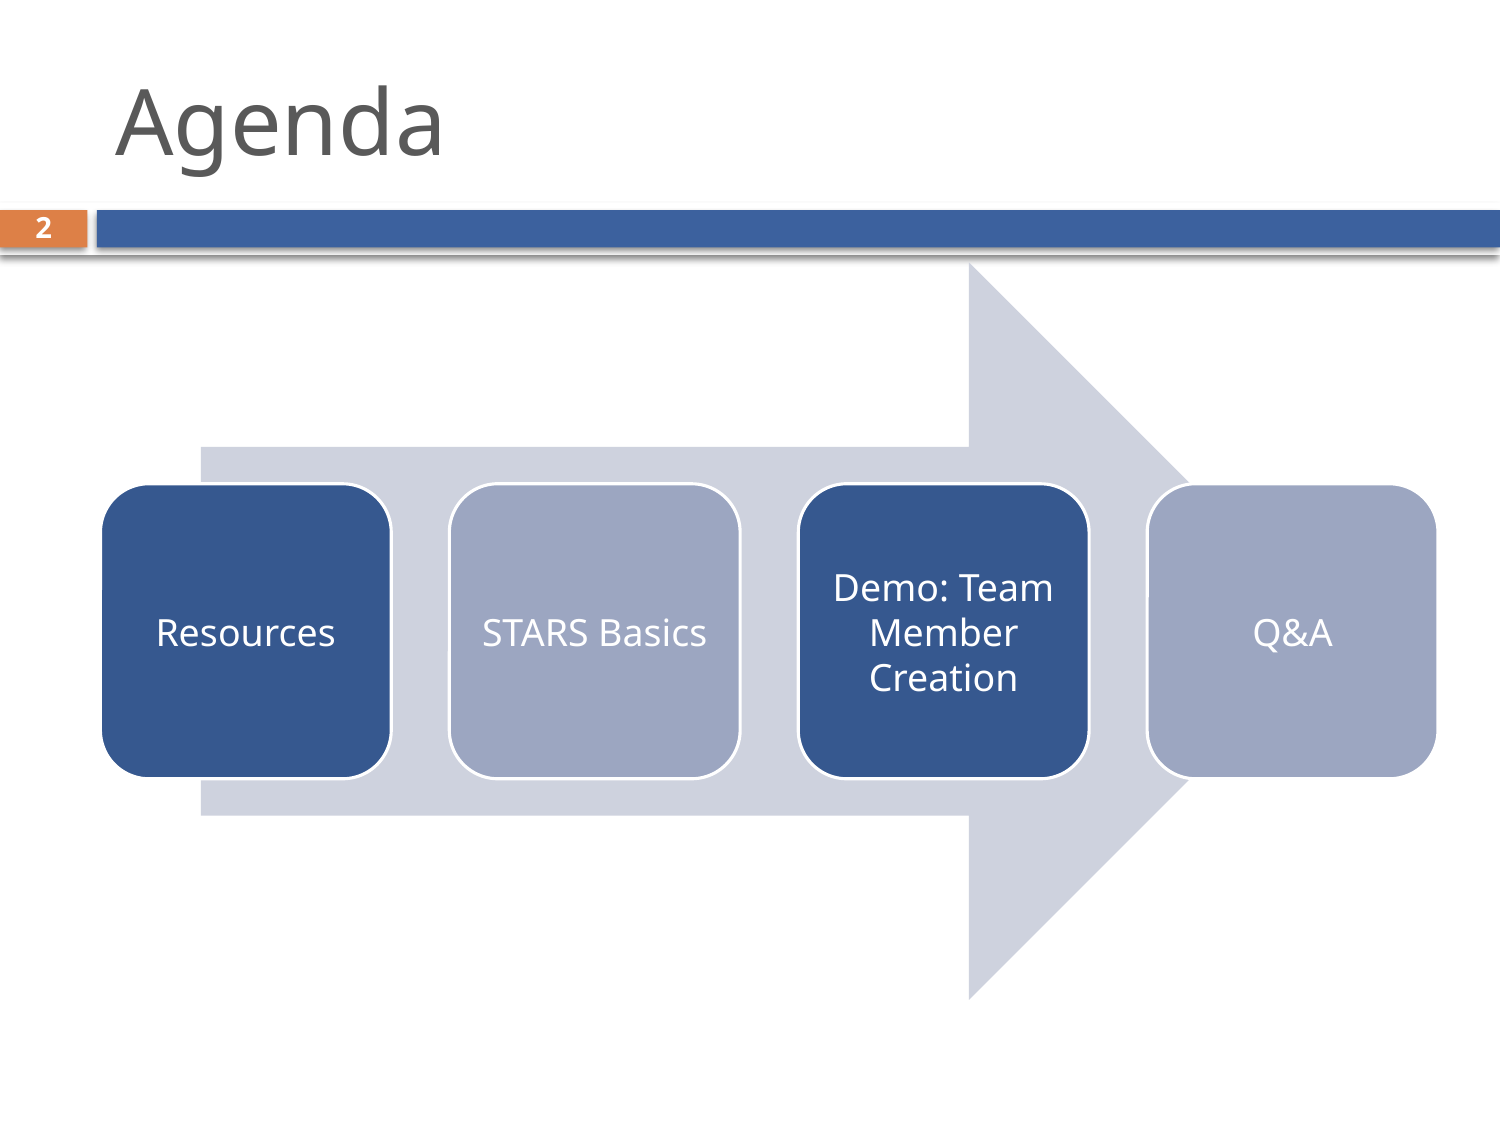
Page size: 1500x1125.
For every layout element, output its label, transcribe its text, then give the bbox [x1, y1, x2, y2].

title Agenda [100, 37, 1438, 200]
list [100, 262, 1439, 1001]
slide_number 2 [0, 208, 88, 249]
